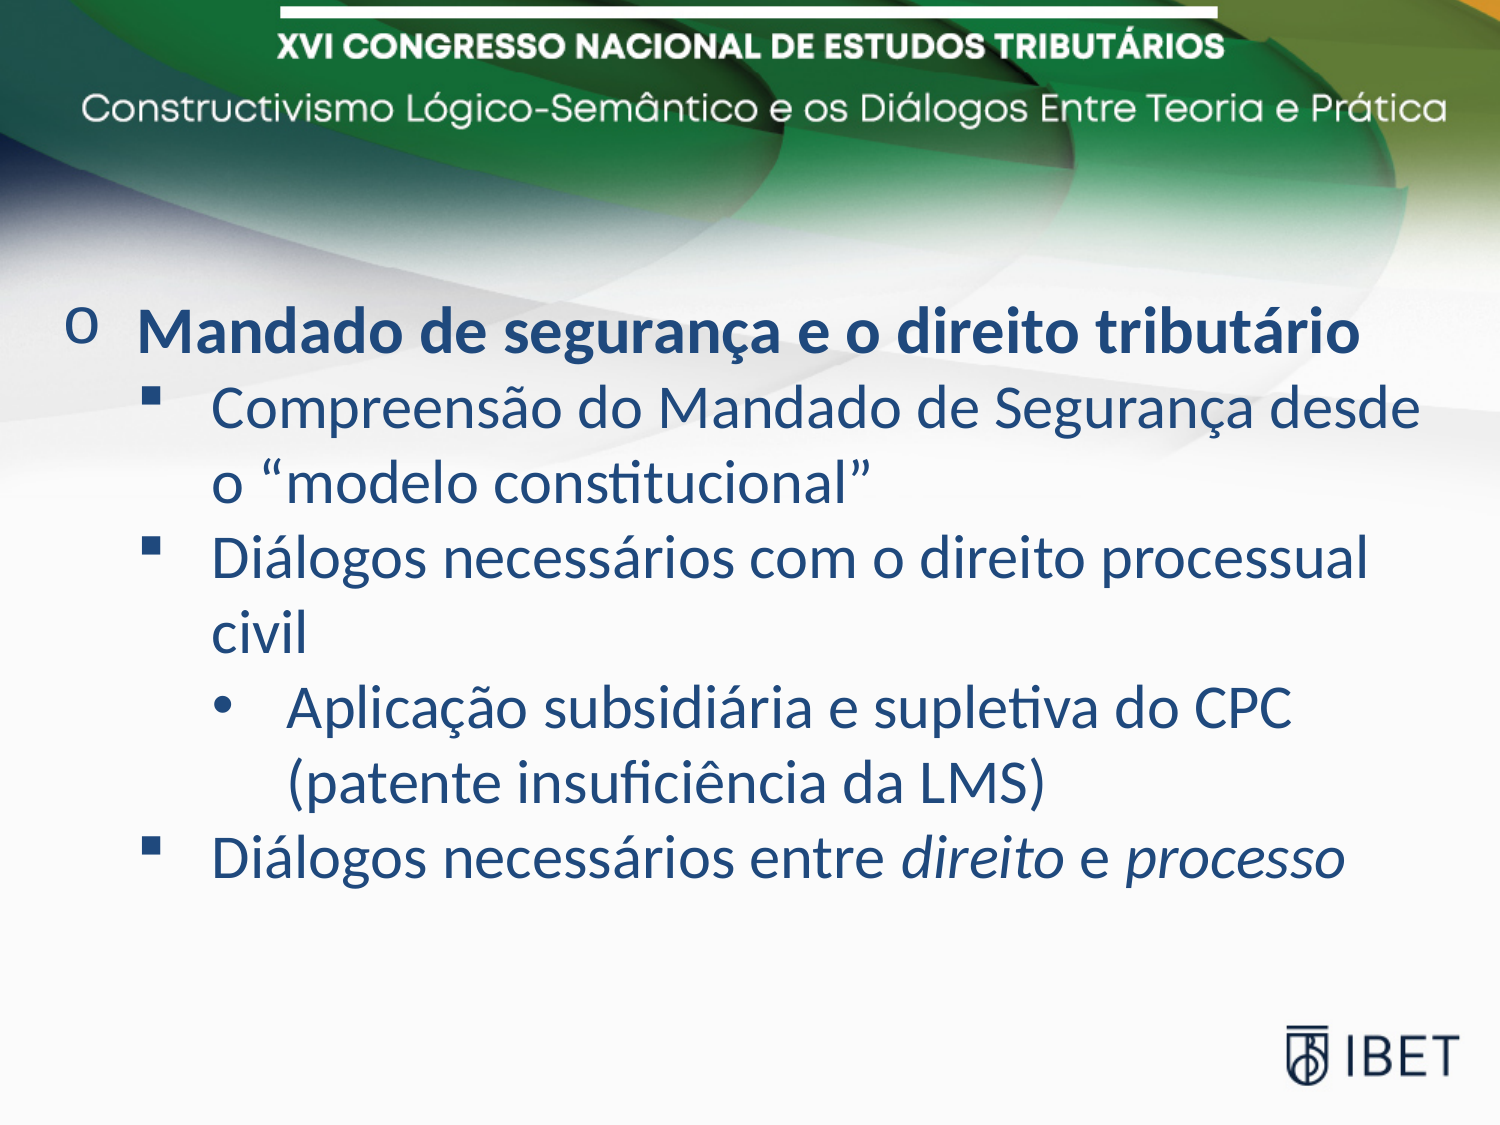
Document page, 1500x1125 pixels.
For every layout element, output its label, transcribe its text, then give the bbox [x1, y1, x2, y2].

text_box Mandado de segurança e o direito tributário Compreensão do Mandado de Segurança desde o “modelo constitucional” Diálogos necessários com o direito processual civil Aplicação subsidiária e supletiva do CPC (patente insuficiência da LMS) Diálogos necessários entre direito e processo [47, 278, 1453, 1024]
picture [0, 0, 1500, 1125]
